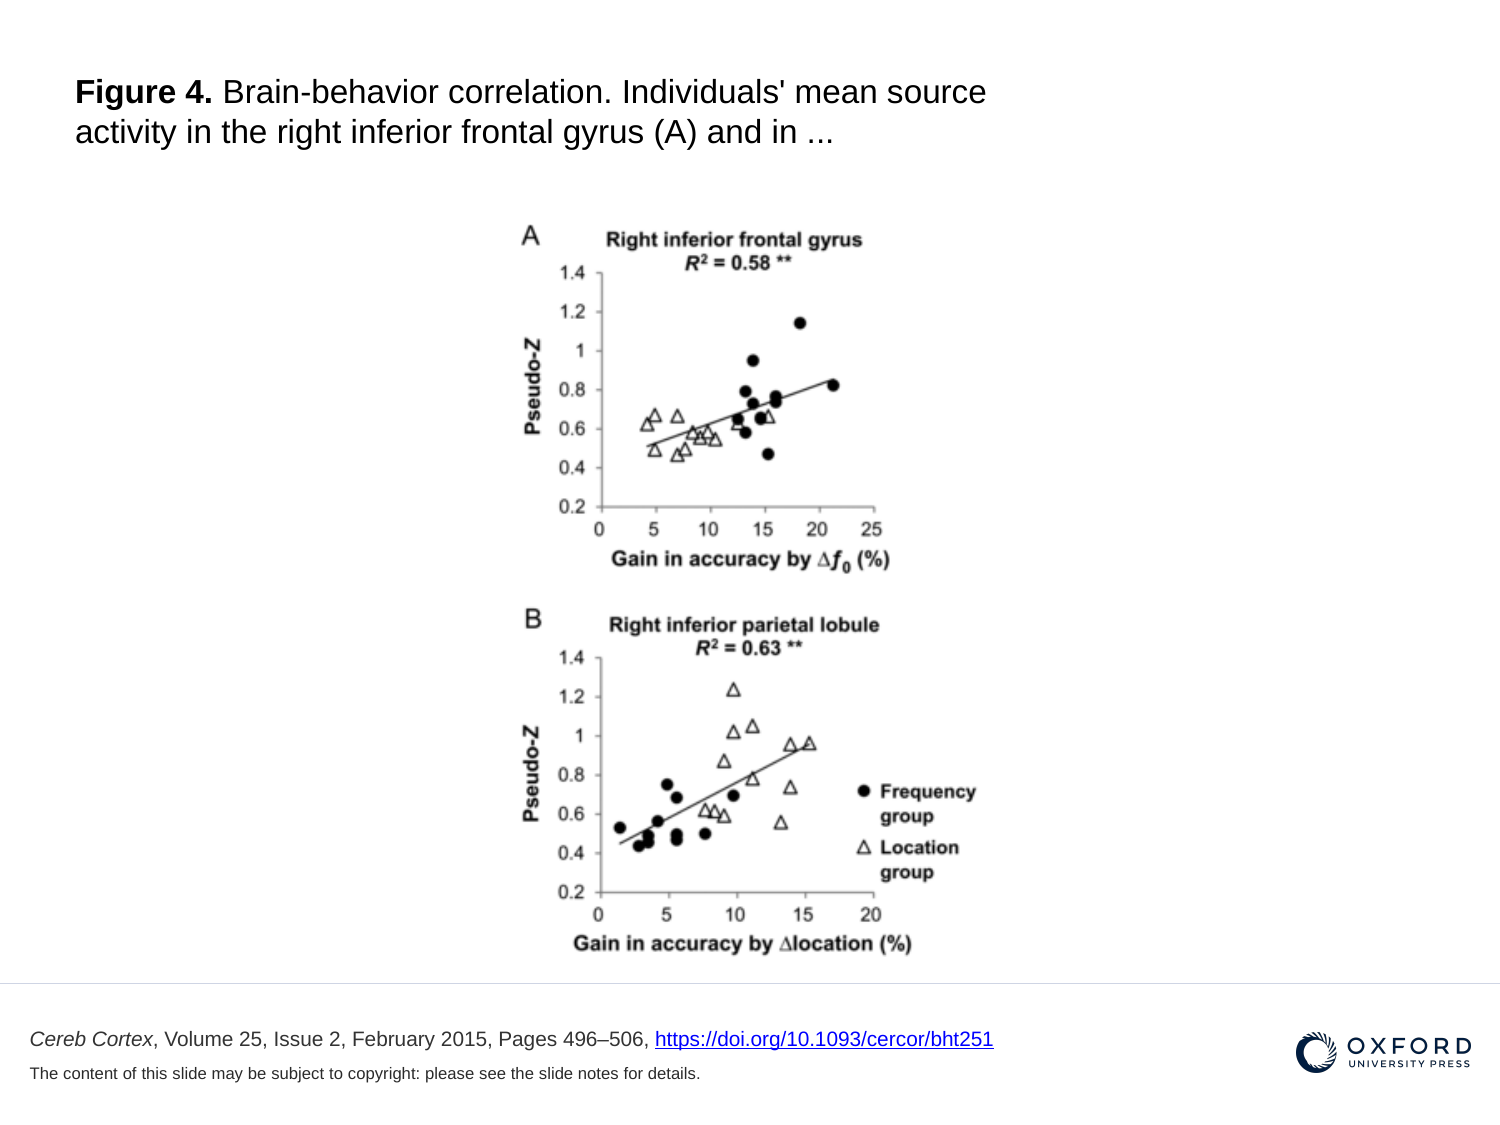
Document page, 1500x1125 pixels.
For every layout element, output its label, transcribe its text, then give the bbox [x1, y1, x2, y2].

title Figure 4. Brain-behavior correlation. Individuals' mean source activity in the right inferior frontal gyrus (A) and in ... [75, 69, 1078, 171]
footer Cereb Cortex, Volume 25, Issue 2, February 2015, Pages 496–506, https://doi.org/10.1093/cercor/bht251 The content of this slide may be subject to copyright: please see the slide notes for details. [0, 983, 1260, 1125]
picture [520, 224, 978, 957]
picture [1296, 1032, 1471, 1073]
